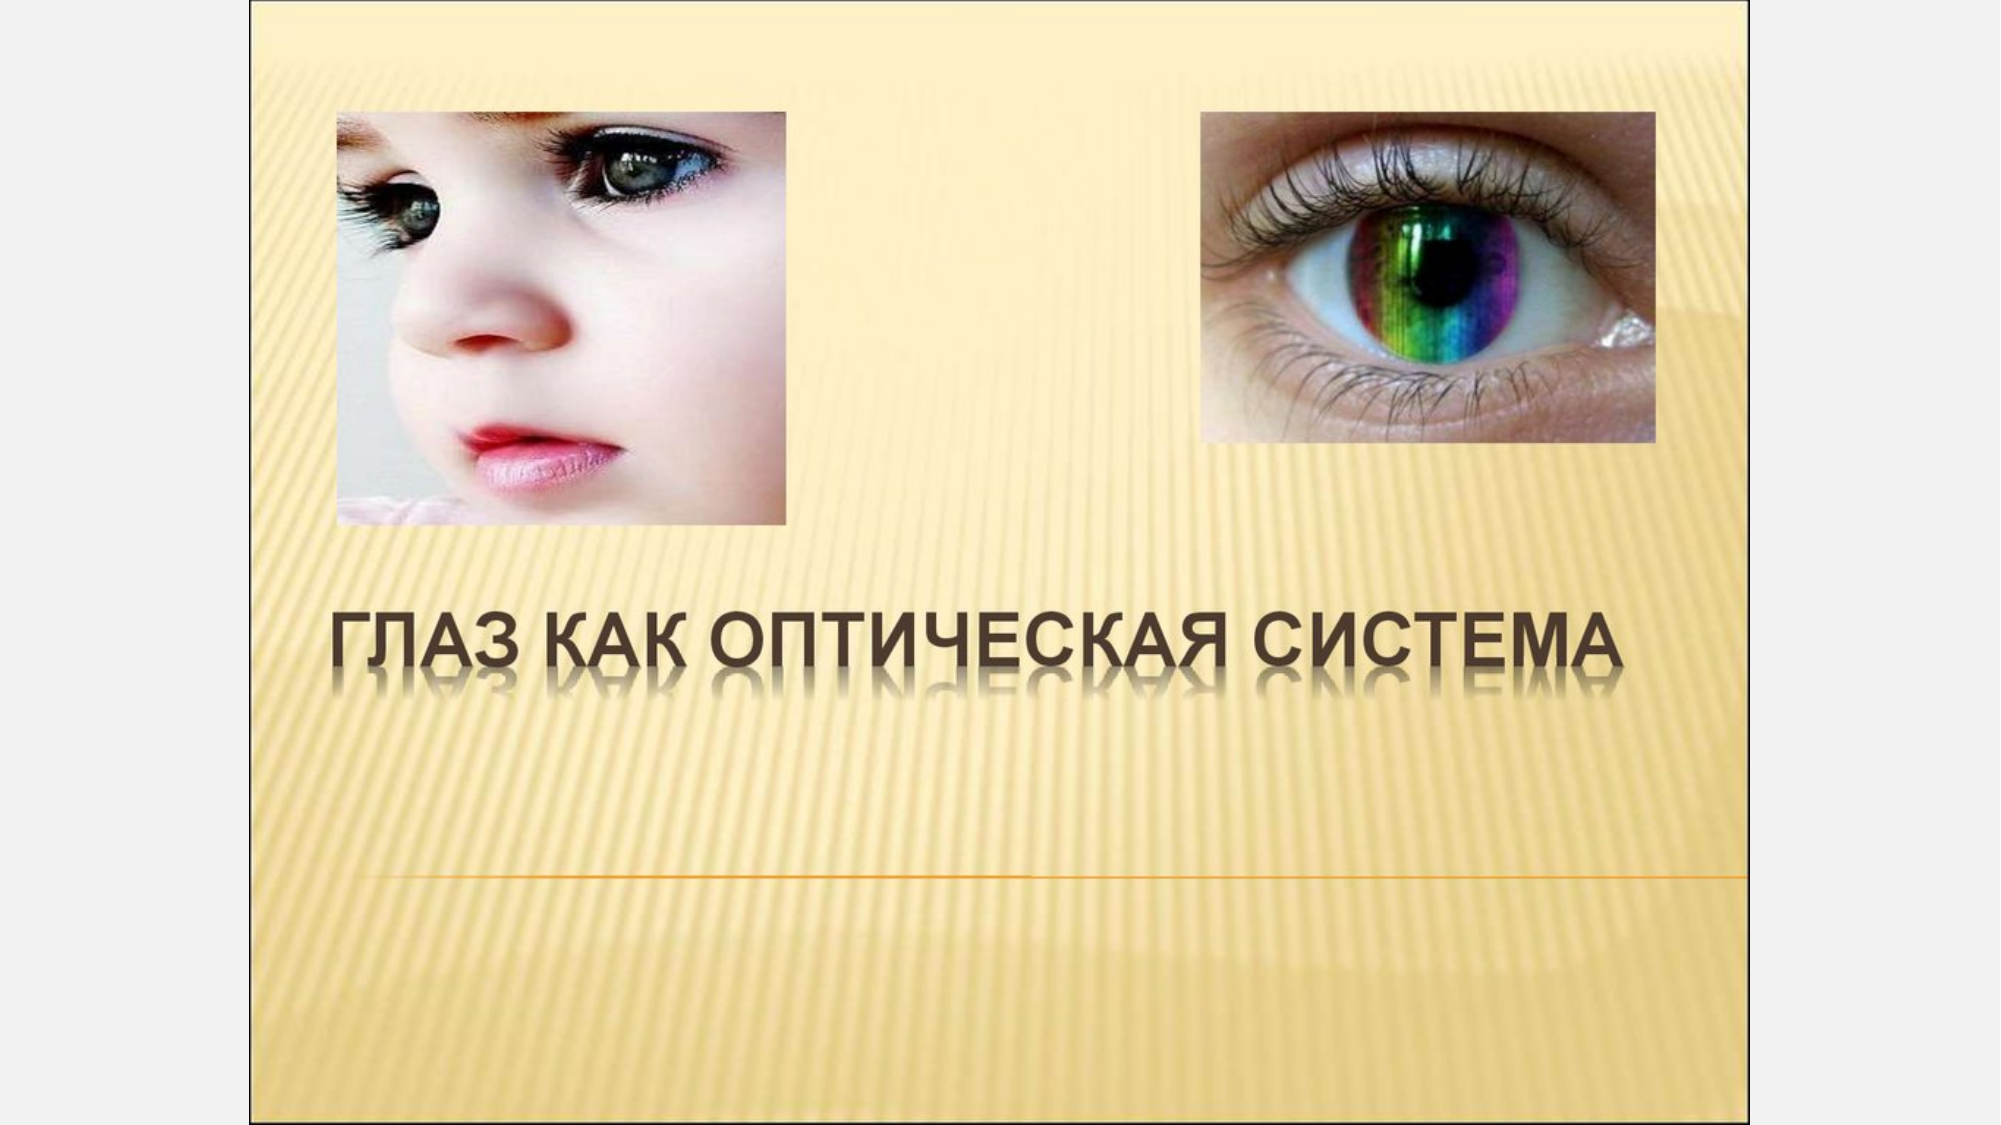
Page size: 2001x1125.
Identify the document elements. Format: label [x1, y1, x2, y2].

picture [249, 0, 1750, 1125]
